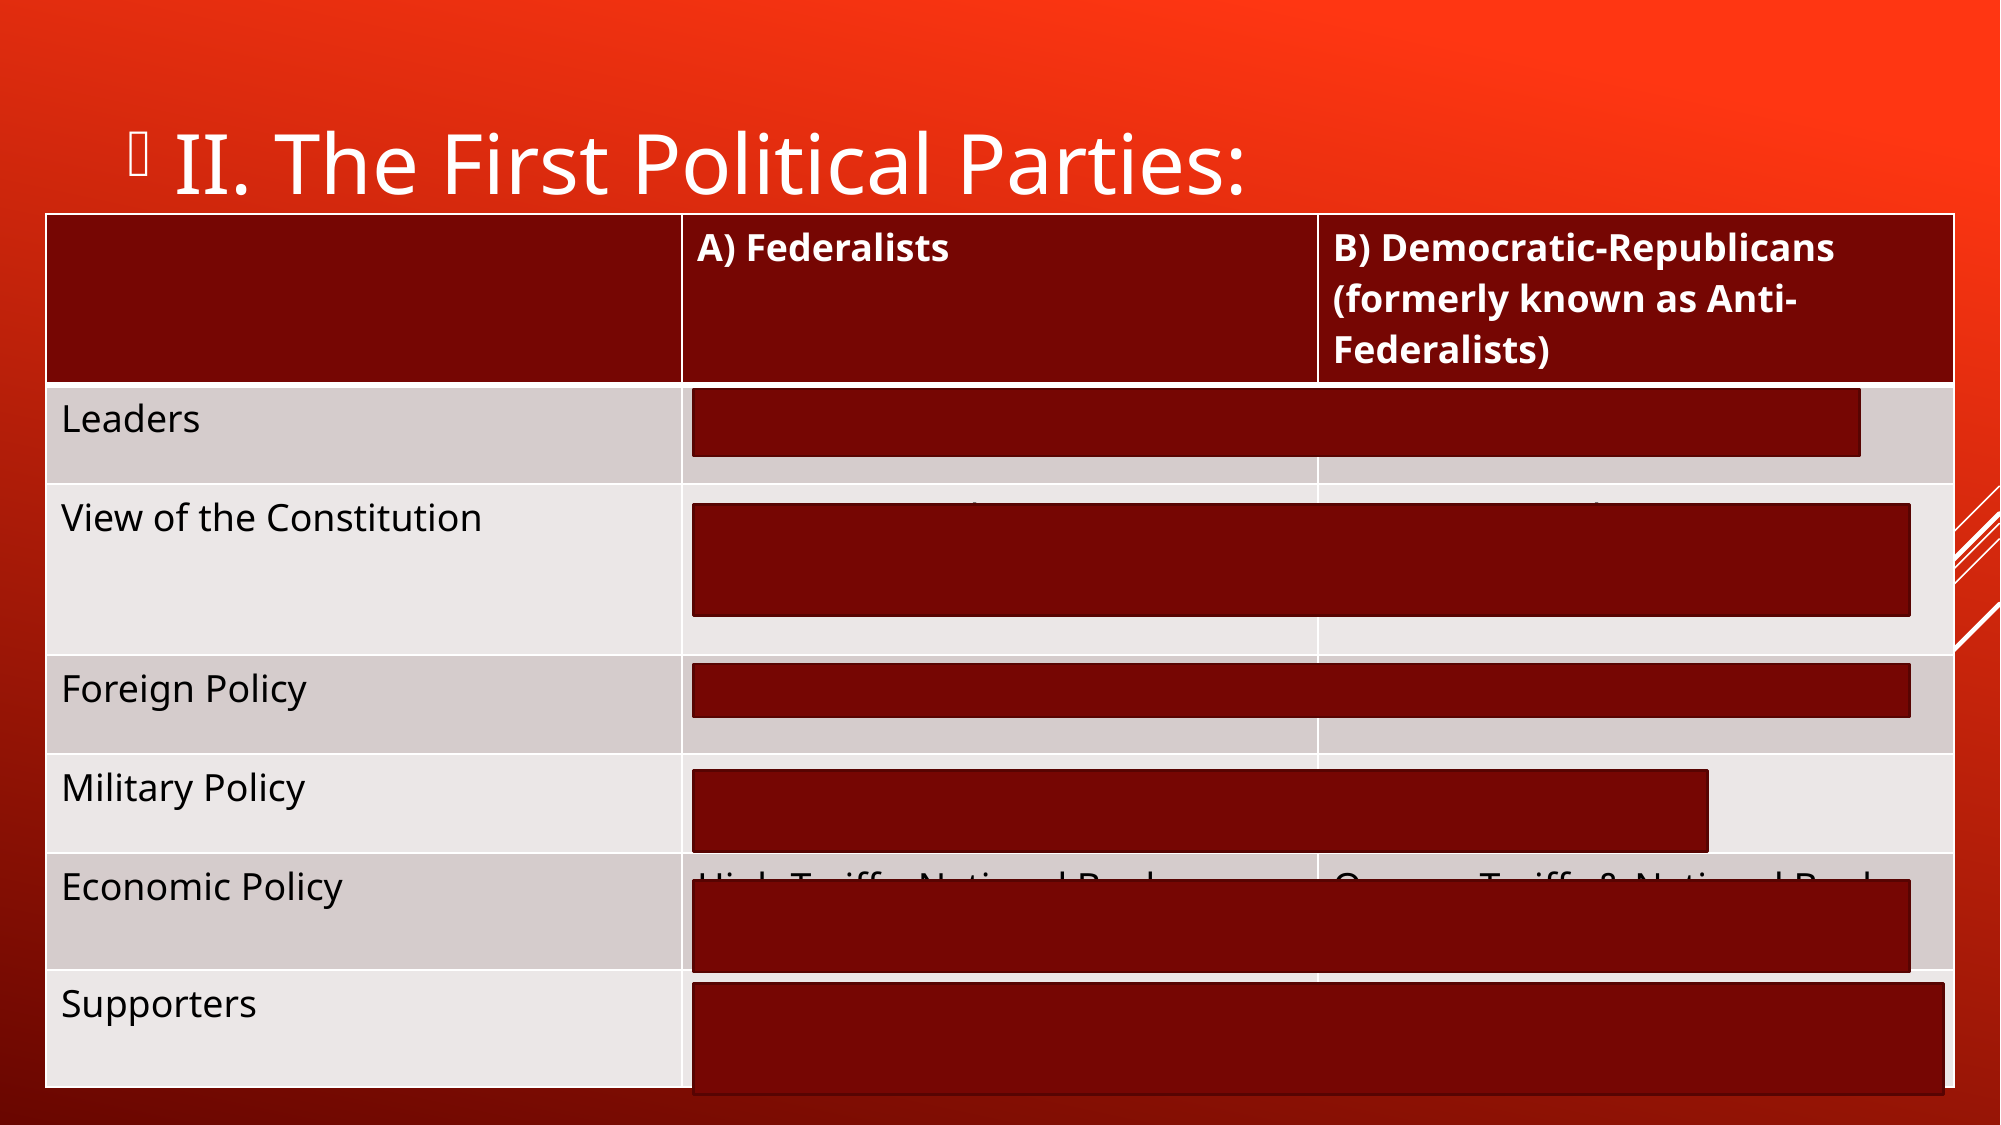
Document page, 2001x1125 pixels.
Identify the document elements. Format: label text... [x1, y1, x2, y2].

text_box [692, 769, 1709, 853]
table_cell Adams, Hamilton [683, 388, 1317, 483]
table_header [47, 215, 681, 382]
table_cell Pro-French [1319, 656, 1953, 753]
table_cell Grow Large peacetime army/navy [683, 755, 1317, 852]
table_cell Small army/navy [1319, 755, 1953, 852]
table_cell Interpret Strictly Weak Central Gov’t [1319, 485, 1953, 654]
table_header A) Federalists [683, 215, 1317, 382]
text_box [692, 879, 1911, 973]
table_cell Supporters [47, 971, 681, 1086]
table_cell Interpret Loosely Strong Central Gov’t [683, 485, 1317, 654]
list II. The First Political Parties: [112, 112, 1513, 213]
text_box [692, 388, 1861, 457]
table_cell Foreign Policy [47, 656, 681, 753]
text_box [692, 503, 1911, 617]
table_cell Pro-British [683, 656, 1317, 753]
table_cell Oppose Tariffs & National Bank Focus on Agriculture [1319, 854, 1953, 969]
table_cell Northern Business Owners [683, 971, 1317, 1086]
text_box [692, 663, 1911, 718]
table_cell Small Farmers, Plantation Owners Newer Immigrants [1319, 971, 1953, 1086]
table_cell Economic Policy [47, 854, 681, 969]
table_cell Military Policy [47, 755, 681, 852]
table_header B) Democratic-Republicans (formerly known as Anti-Federalists) [1319, 215, 1953, 382]
table_cell View of the Constitution [47, 485, 681, 654]
text_box [692, 982, 1945, 1096]
table_cell Leaders [47, 388, 681, 483]
table_cell High Tariffs, National Bank, Business focus [683, 854, 1317, 969]
table_cell Jefferson, Madison [1319, 388, 1953, 483]
